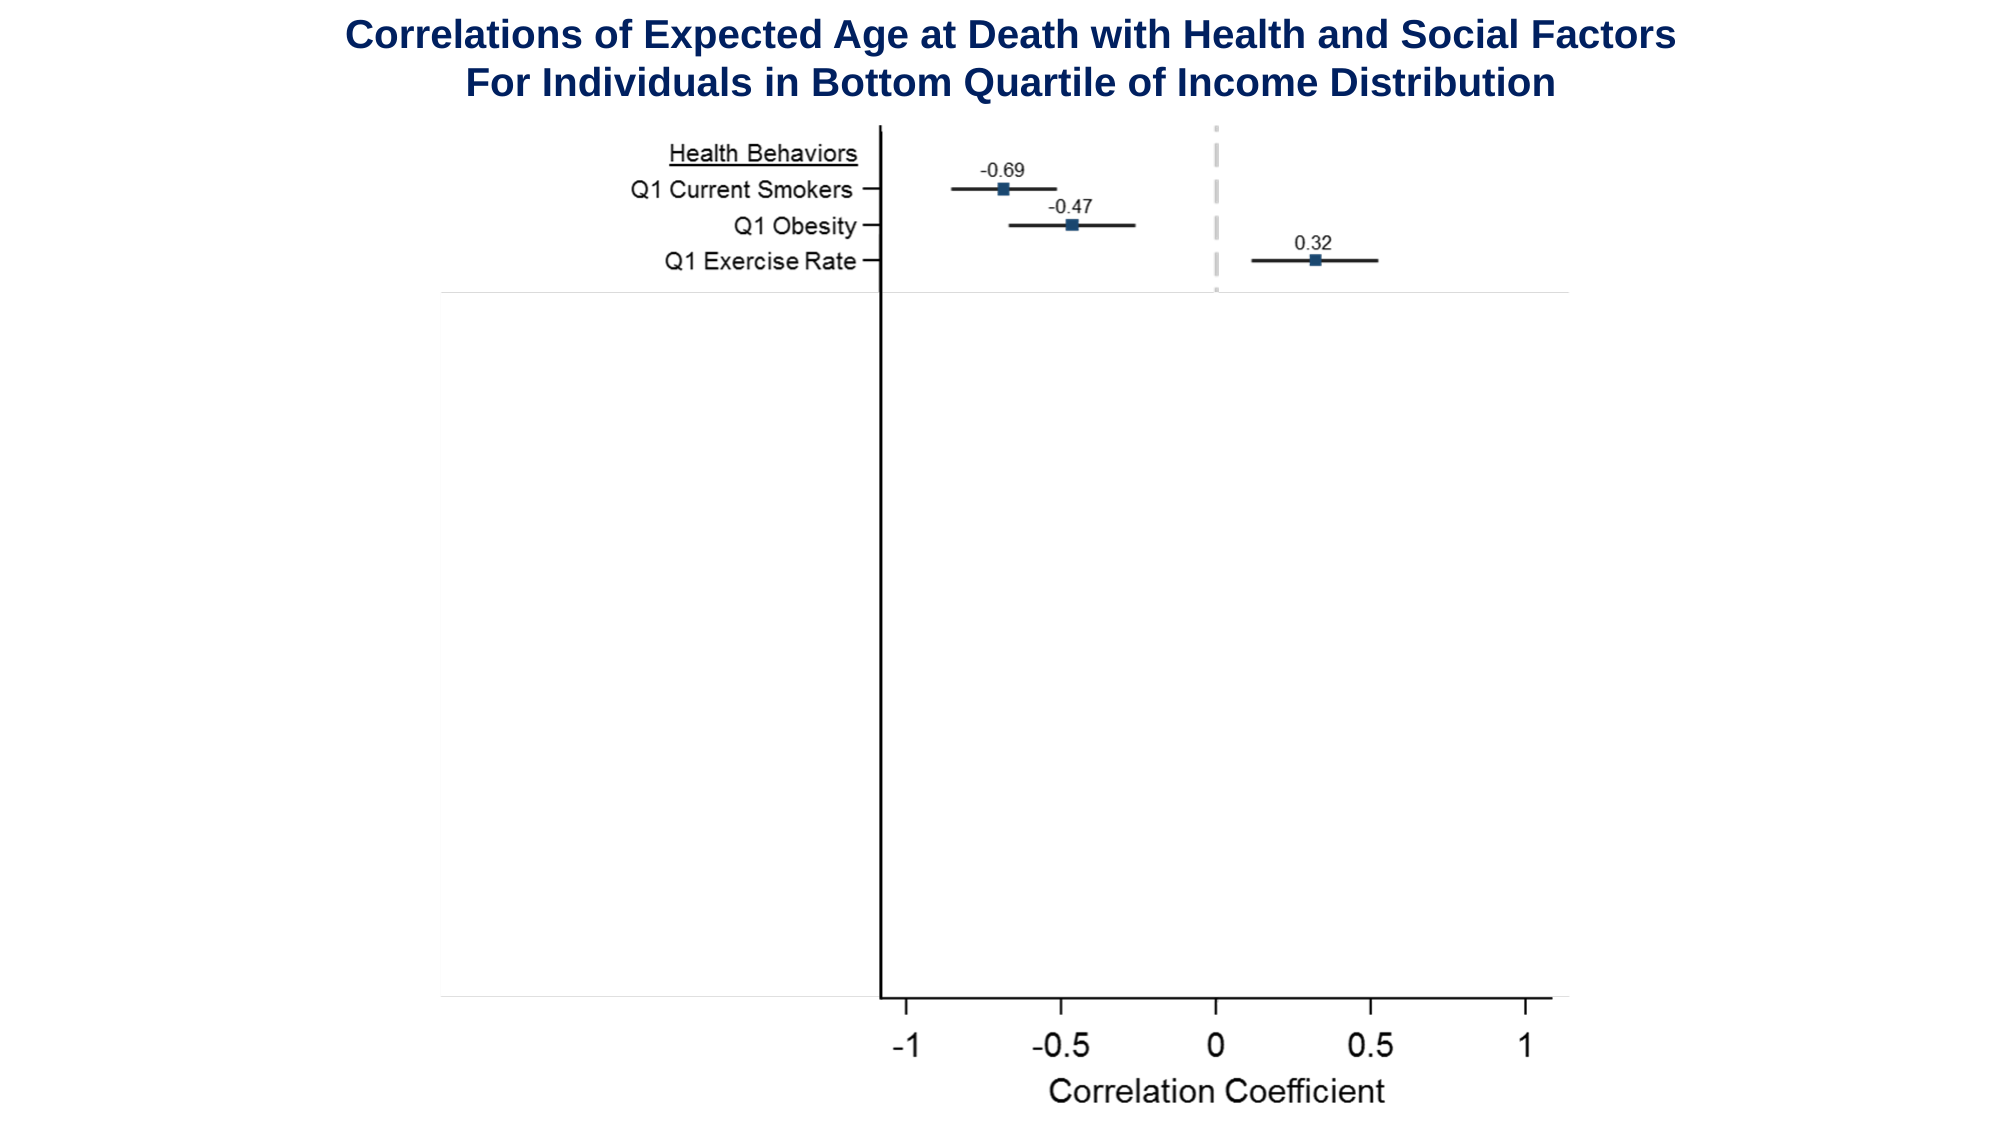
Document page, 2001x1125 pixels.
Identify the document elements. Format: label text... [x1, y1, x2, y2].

text_box Correlations of Expected Age at Death with Health and Social Factors For Individuals in Bottom Quartile of Income Distribution [187, 0, 1838, 113]
picture [430, 124, 1570, 1125]
